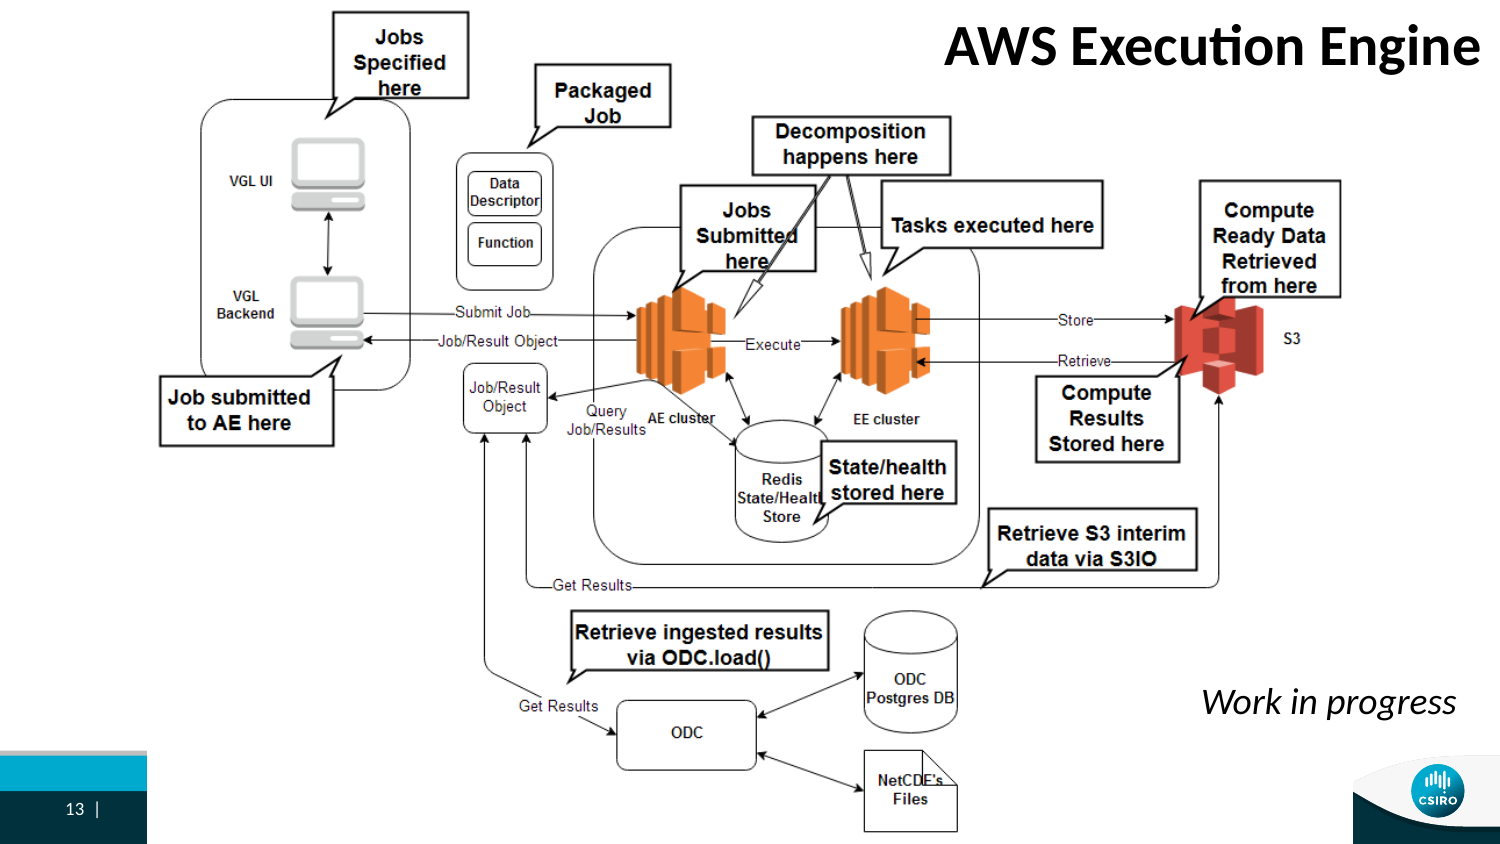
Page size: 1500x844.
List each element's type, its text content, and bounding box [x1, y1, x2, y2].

text_box AWS Execution Engine [1355, 0, 1497, 85]
slide_number 13 | [54, 800, 102, 816]
picture [147, 0, 1353, 844]
text_box Work in progress [1358, 669, 1472, 730]
